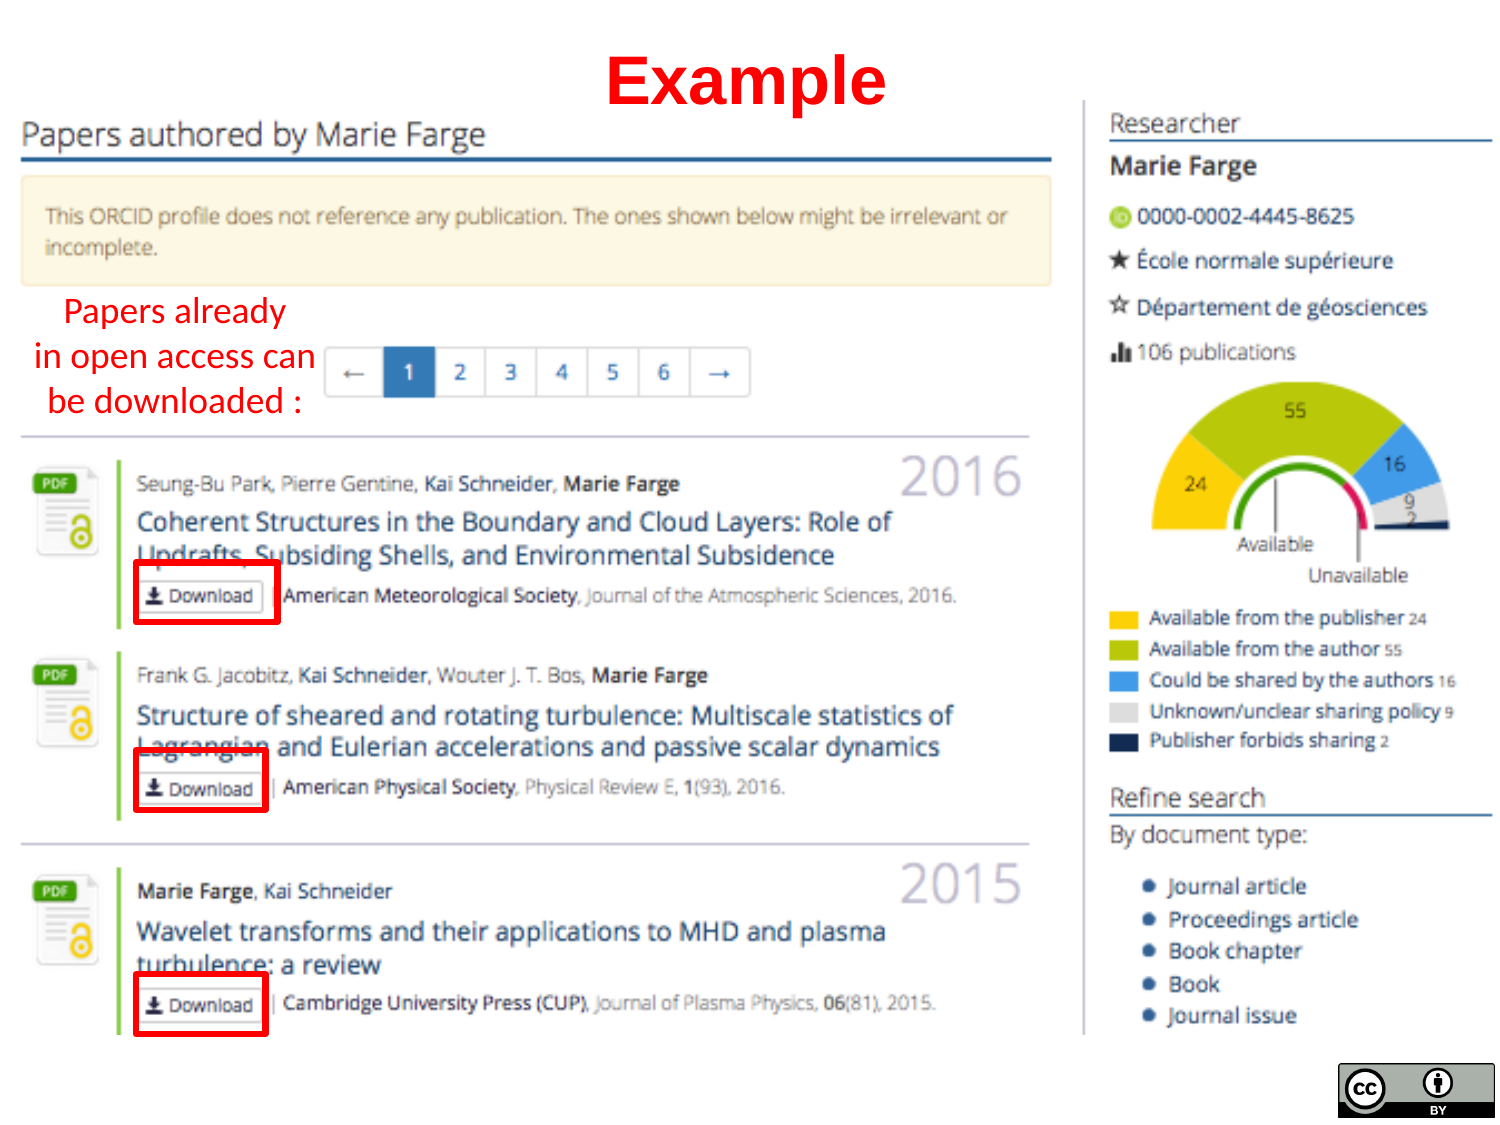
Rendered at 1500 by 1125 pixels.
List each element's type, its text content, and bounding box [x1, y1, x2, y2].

text_box Example [0, 0, 1500, 99]
picture [0, 100, 1500, 1036]
picture [1338, 1063, 1495, 1118]
